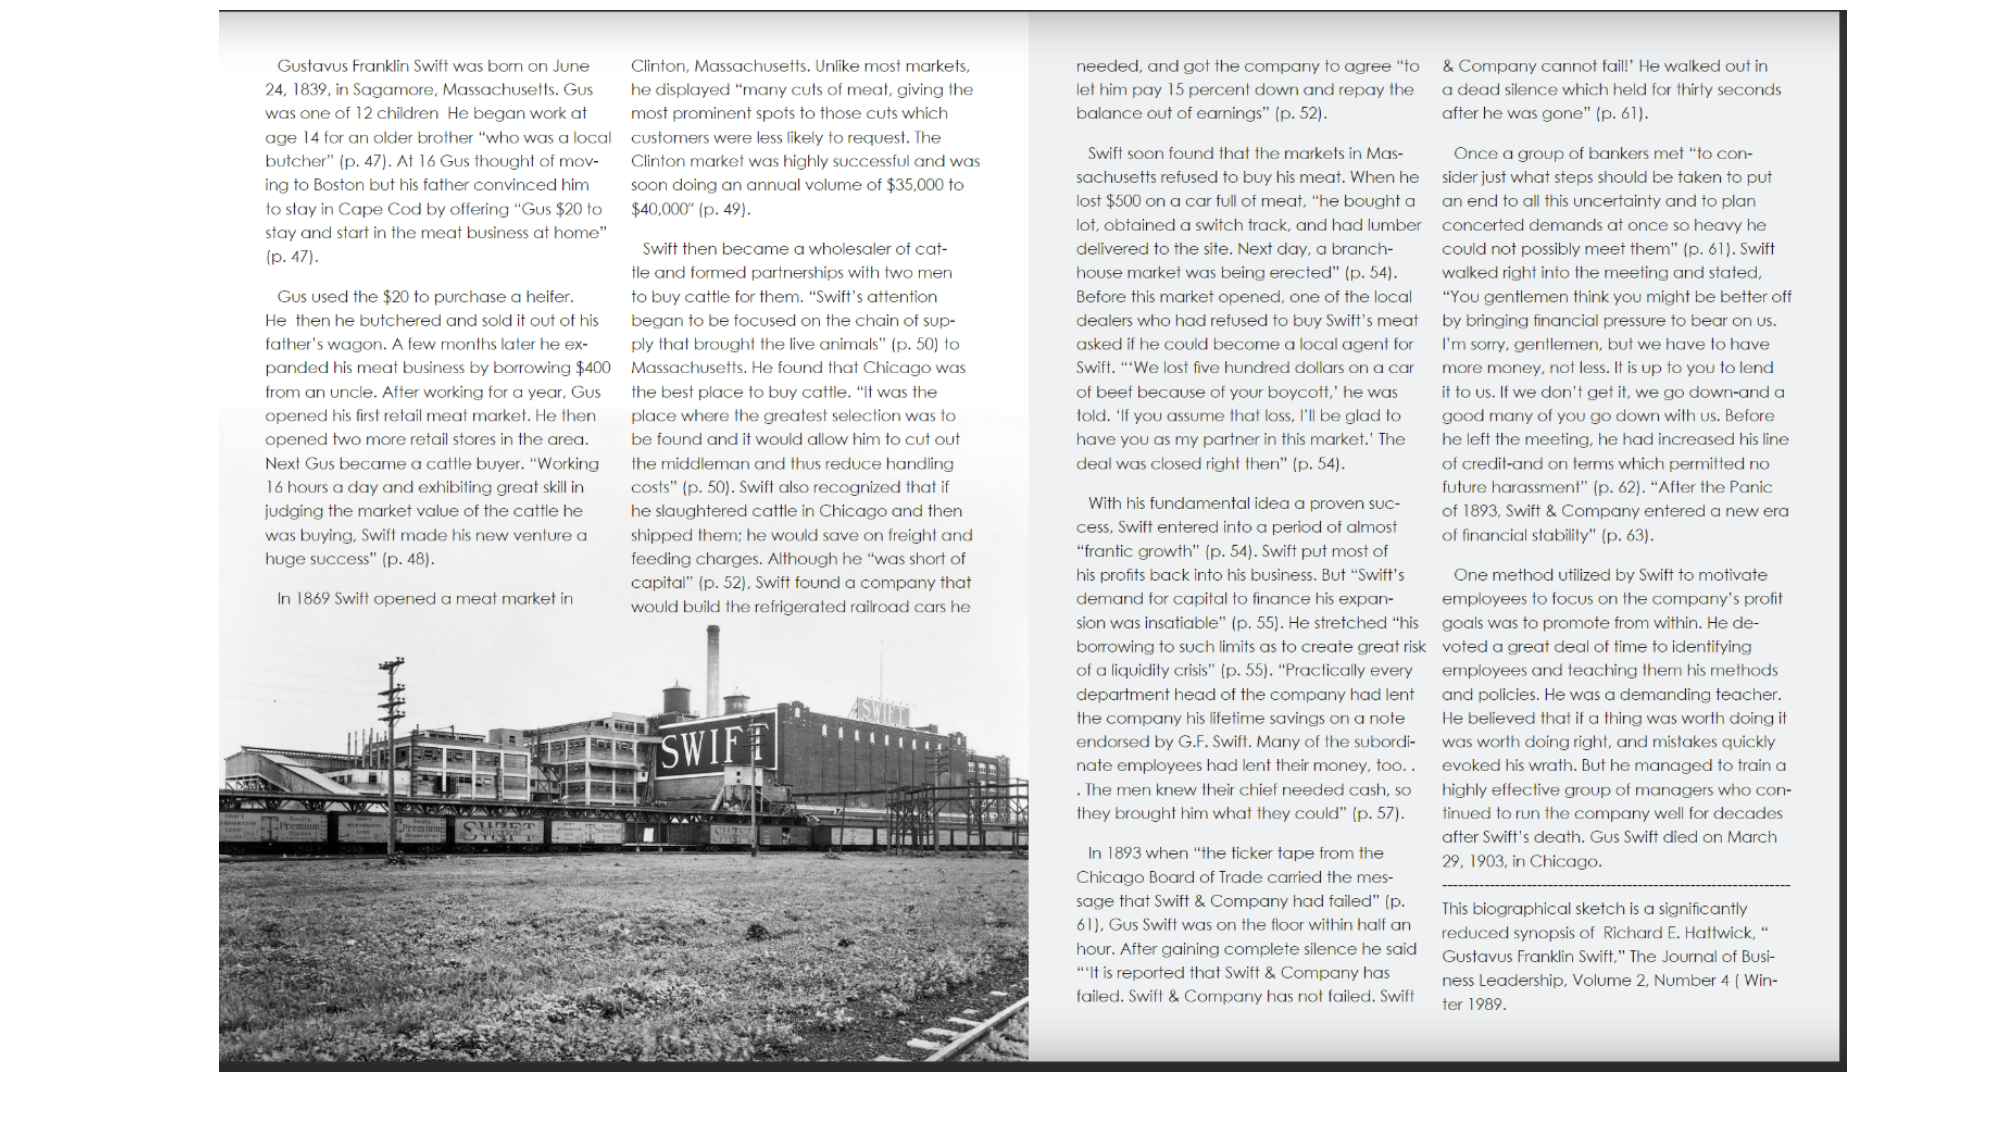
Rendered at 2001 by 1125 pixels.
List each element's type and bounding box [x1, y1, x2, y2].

picture [219, 10, 1847, 1072]
